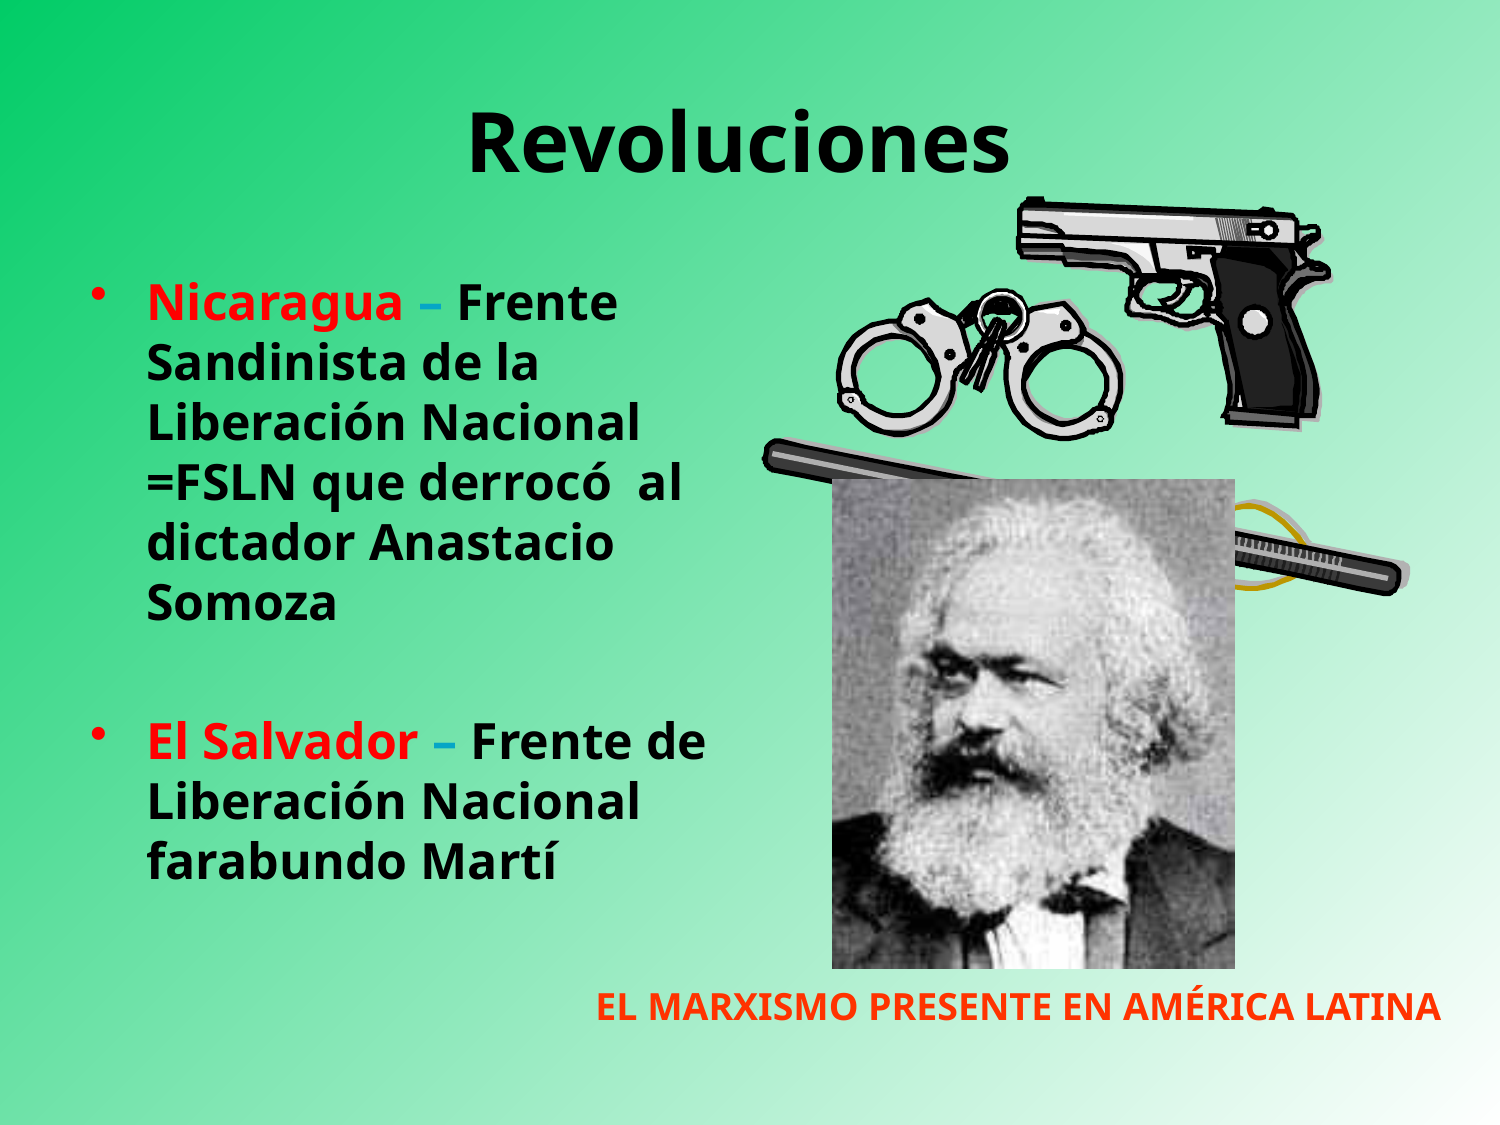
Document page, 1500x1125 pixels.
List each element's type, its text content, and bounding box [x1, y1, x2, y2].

list Nicaragua – Frente Sandinista de la Liberación Nacional =FSLN que derrocó al dictador Anastacio Somoza El Salvador – Frente de Liberación Nacional farabundo Martí [74, 262, 738, 1006]
text_box EL MARXISMO PRESENTE EN AMÉRICA LATINA [537, 976, 1500, 1036]
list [761, 196, 1412, 598]
title Revoluciones [74, 44, 1426, 233]
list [832, 479, 1236, 969]
